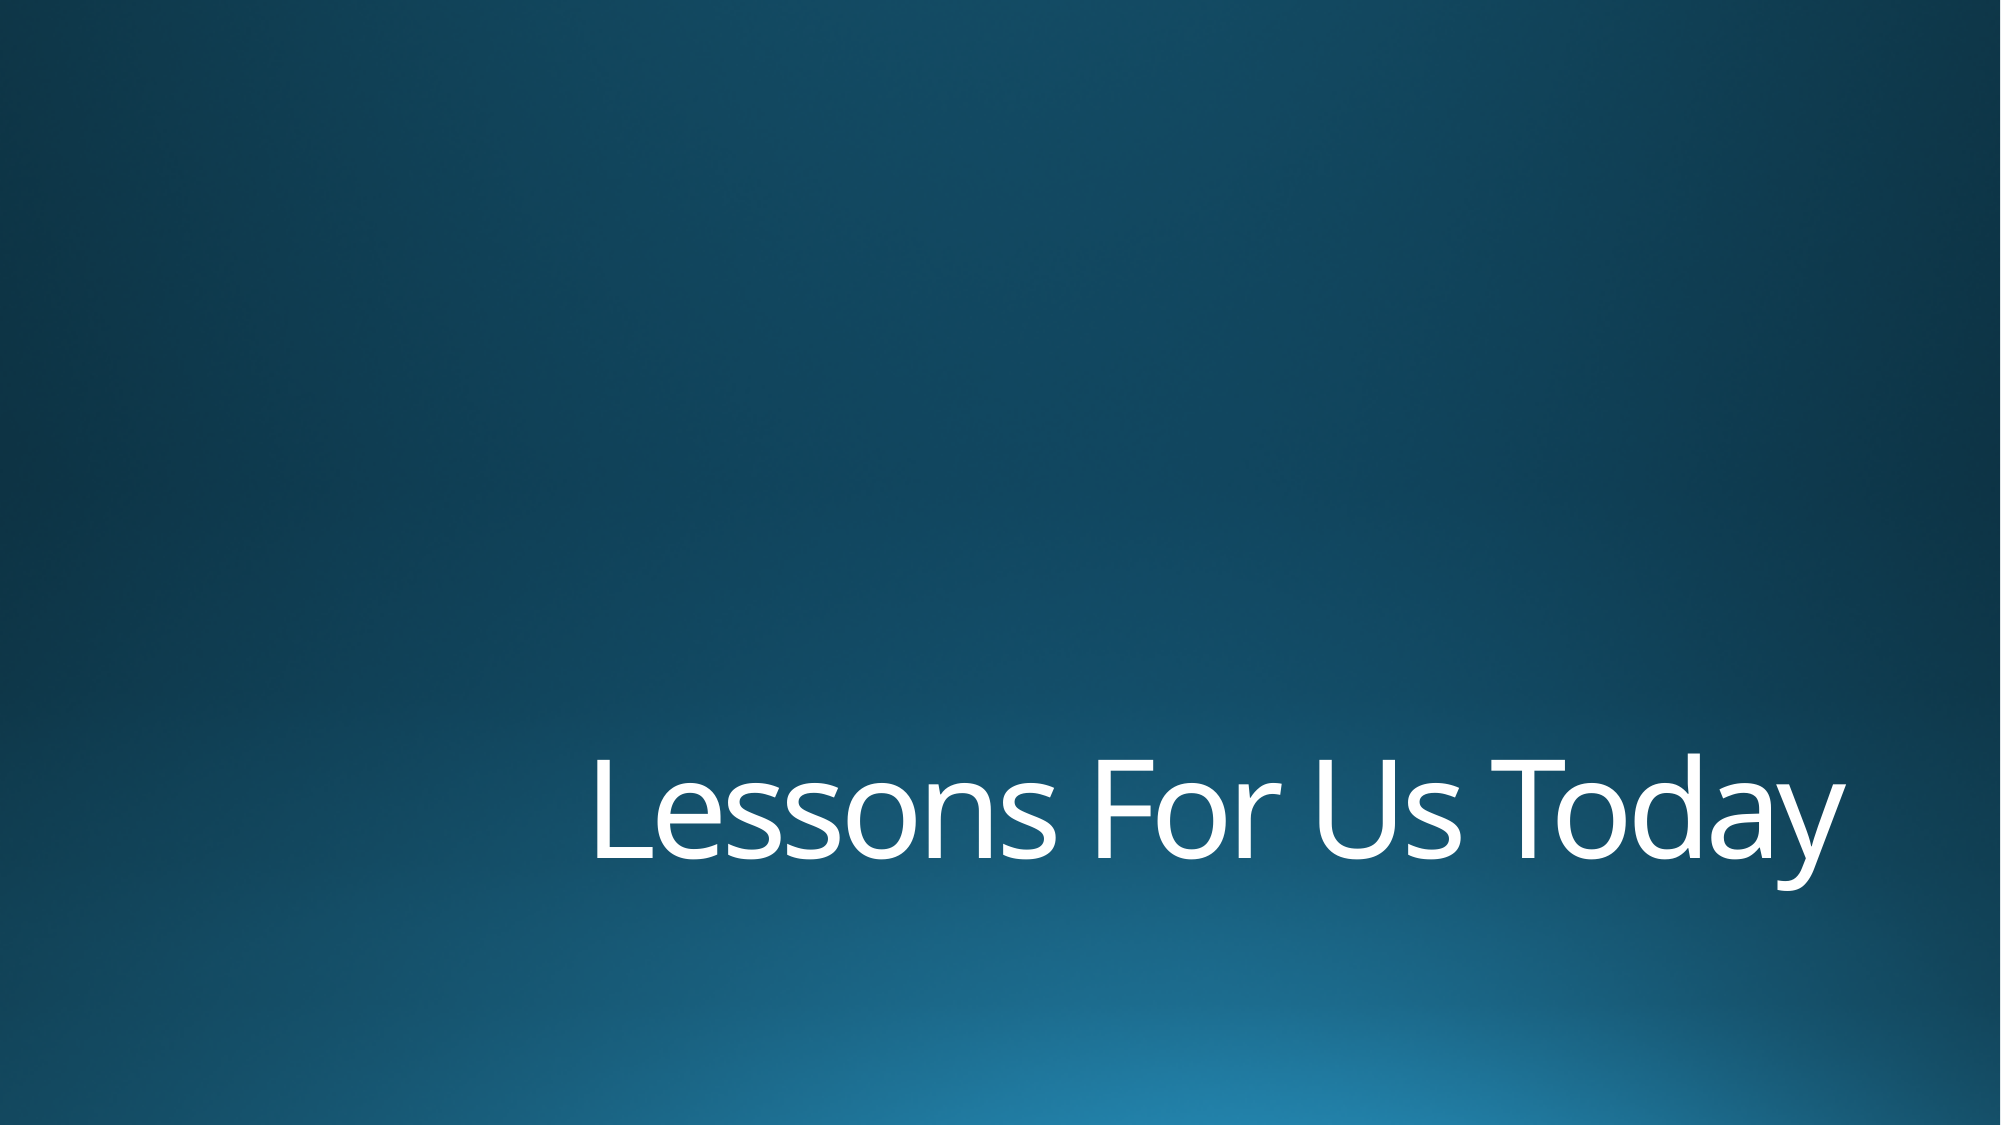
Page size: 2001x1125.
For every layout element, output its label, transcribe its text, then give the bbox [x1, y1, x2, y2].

title Lessons For Us Today [362, 732, 1863, 1002]
picture [0, 0, 2001, 1125]
